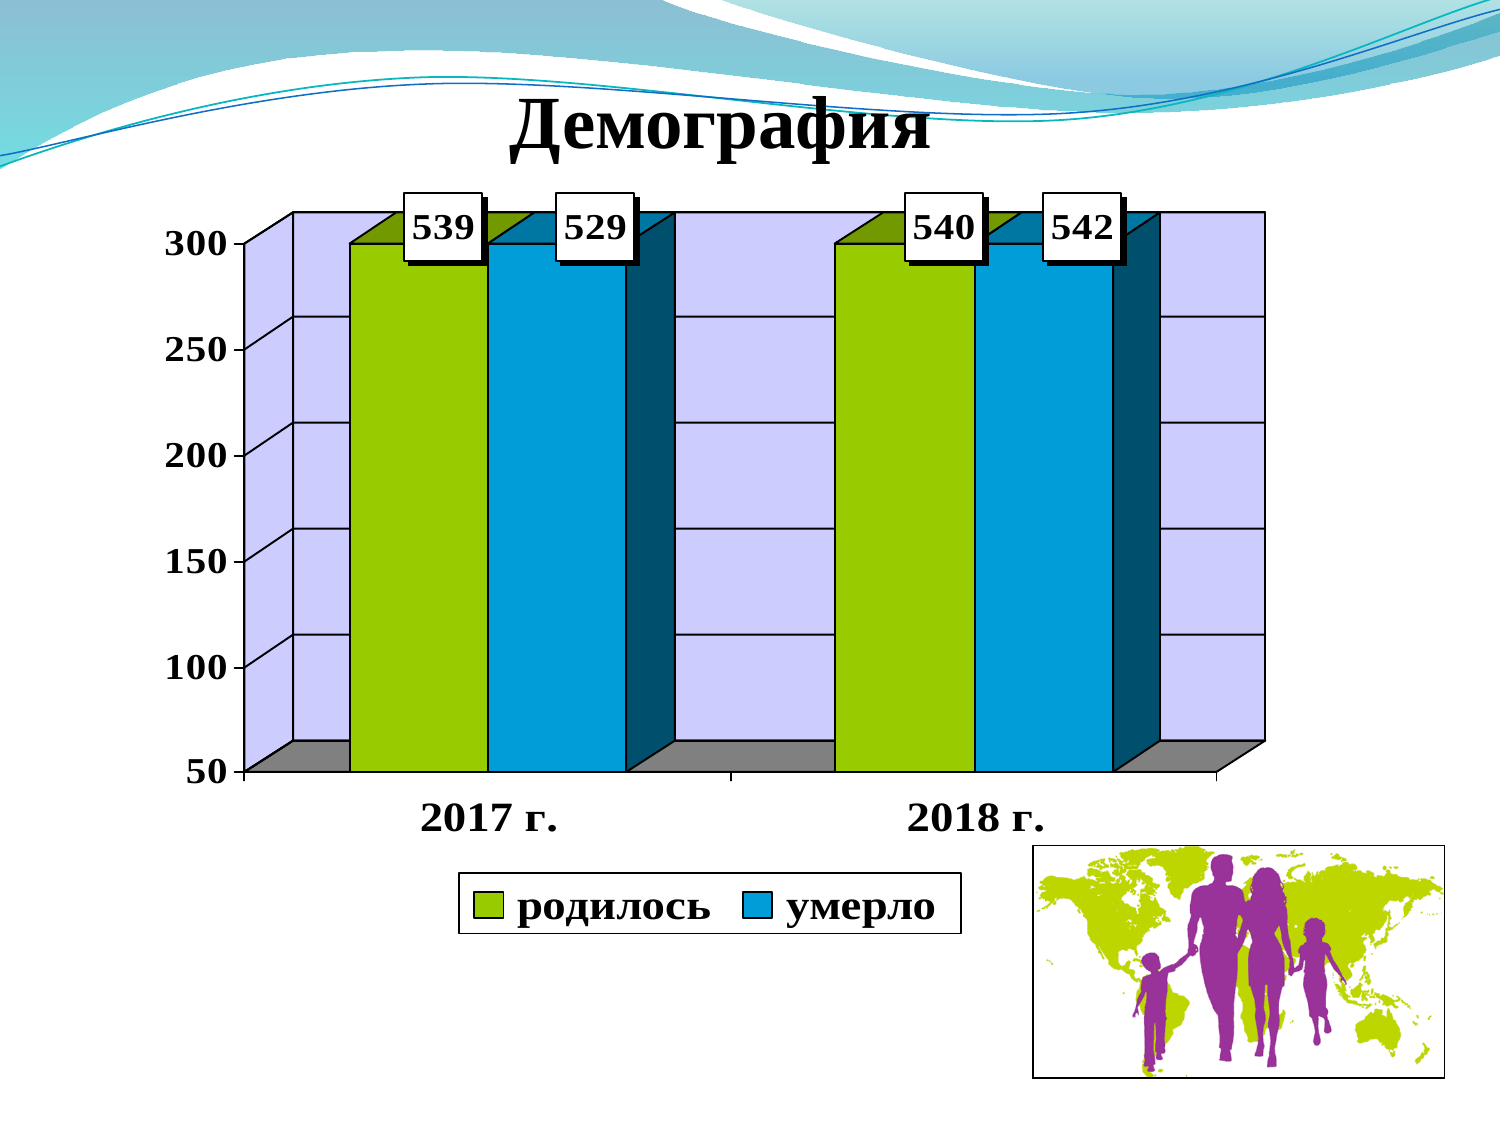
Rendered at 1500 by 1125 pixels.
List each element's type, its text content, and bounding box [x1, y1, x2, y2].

title Демография [246, 46, 1196, 164]
picture [1033, 845, 1445, 1078]
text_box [88, 184, 1336, 950]
